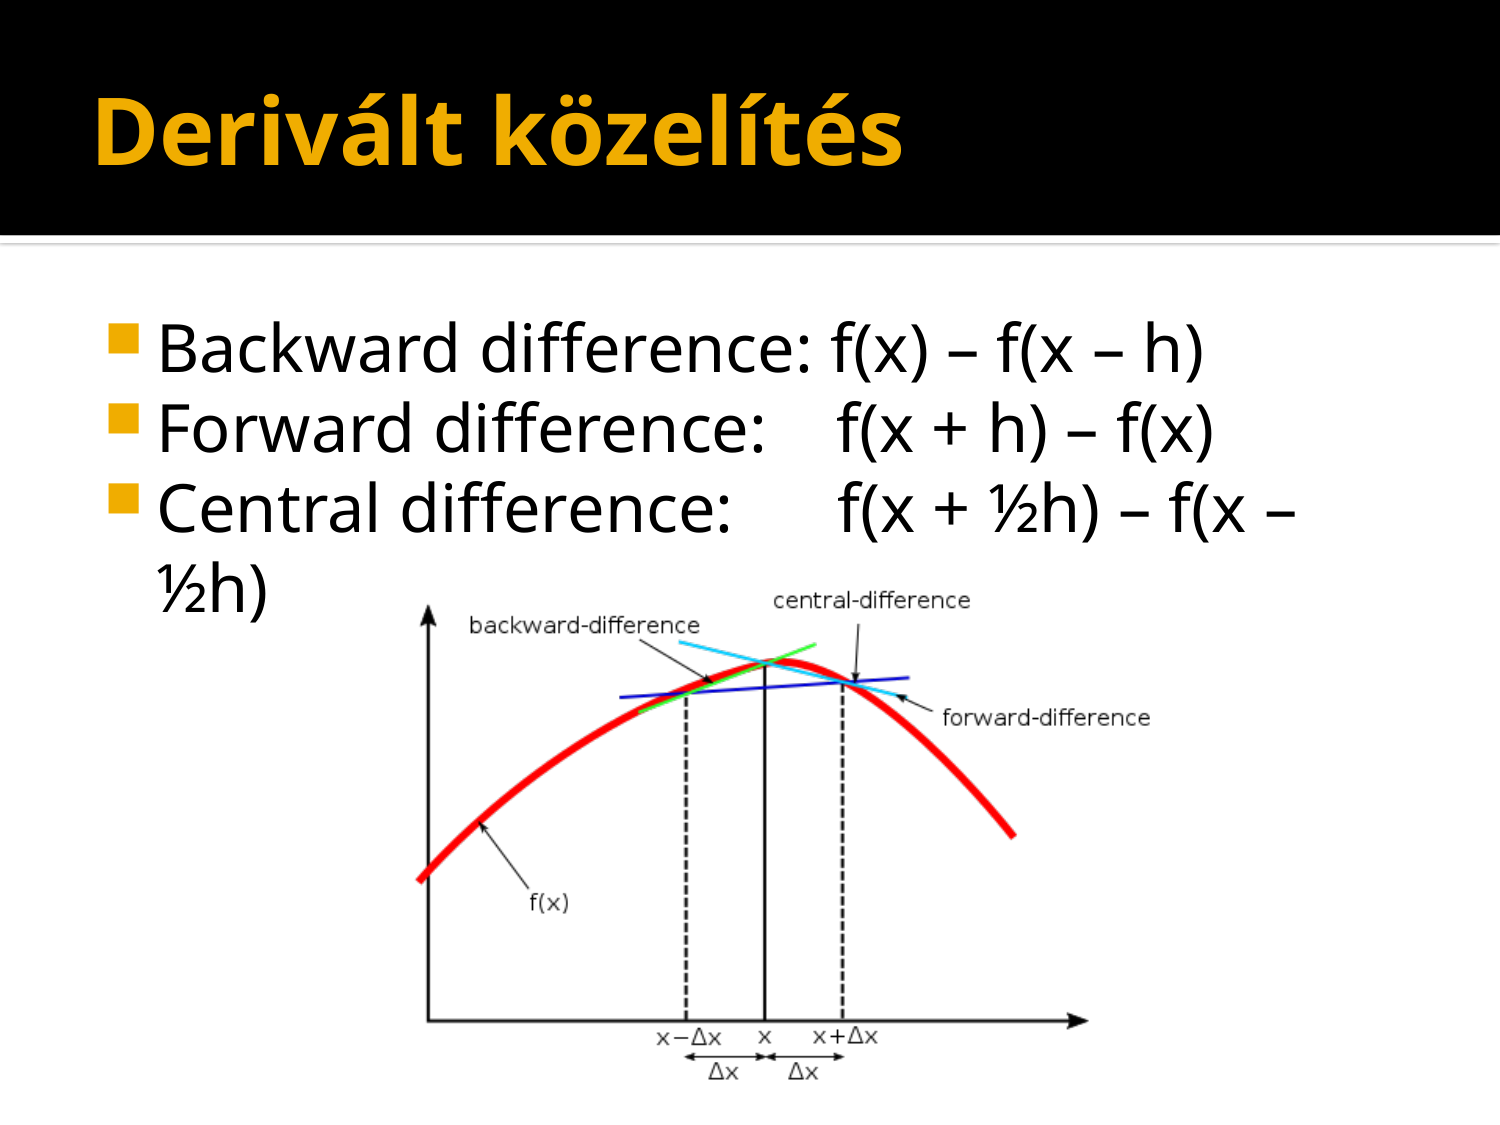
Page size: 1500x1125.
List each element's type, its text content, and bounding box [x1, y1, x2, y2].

list Backward difference: f(x) – f(x – h) Forward difference: f(x + h) – f(x) Central difference: f(x + ½h) – f(x – ½h) [75, 291, 1425, 1050]
picture [399, 574, 1175, 1097]
title Derivált közelítés [75, 25, 1425, 231]
